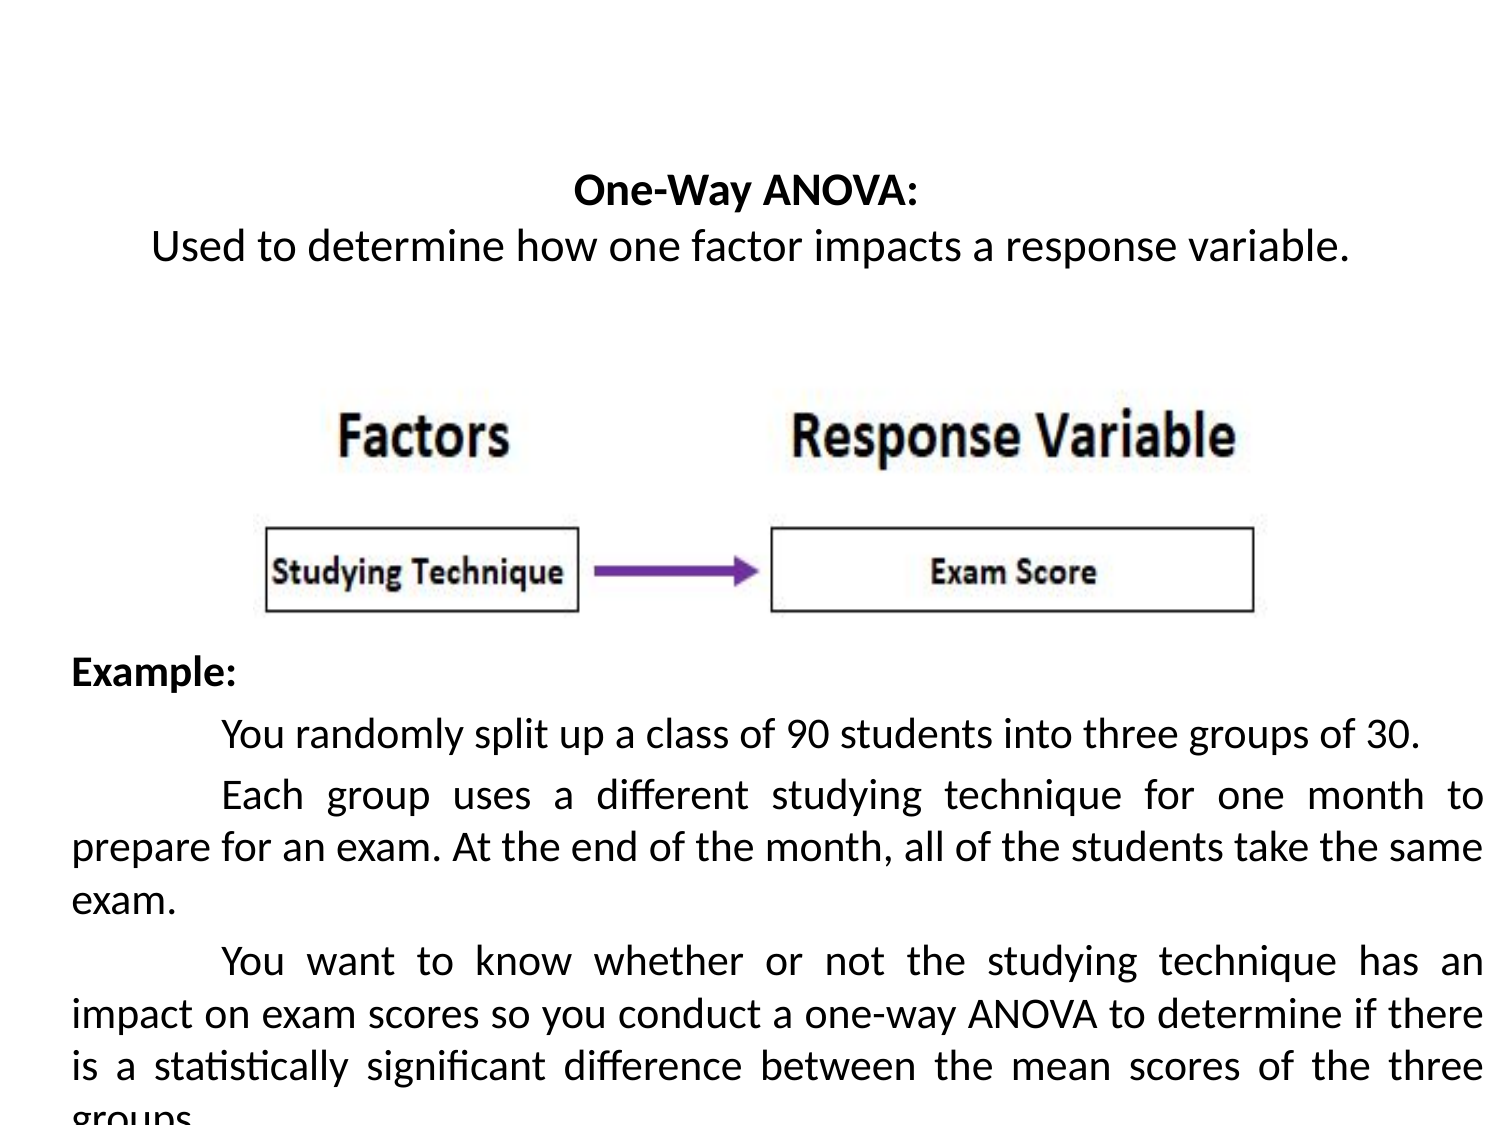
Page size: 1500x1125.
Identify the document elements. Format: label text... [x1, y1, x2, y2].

picture [253, 349, 1270, 665]
list Example: You randomly split up a class of 90 students into three groups of 30. Each group uses a different studying technique for one month to prepare for an exam. At the end of the month, all of the students take the same exam. You want to know whether or not the studying technique has an impact on exam scores so you conduct a one-way ANOVA to determine if there is a statistically significant difference between the mean scores of the three groups. [0, 574, 1500, 733]
title One-Way ANOVA: Used to determine how one factor impacts a response variable. [76, 149, 1427, 337]
